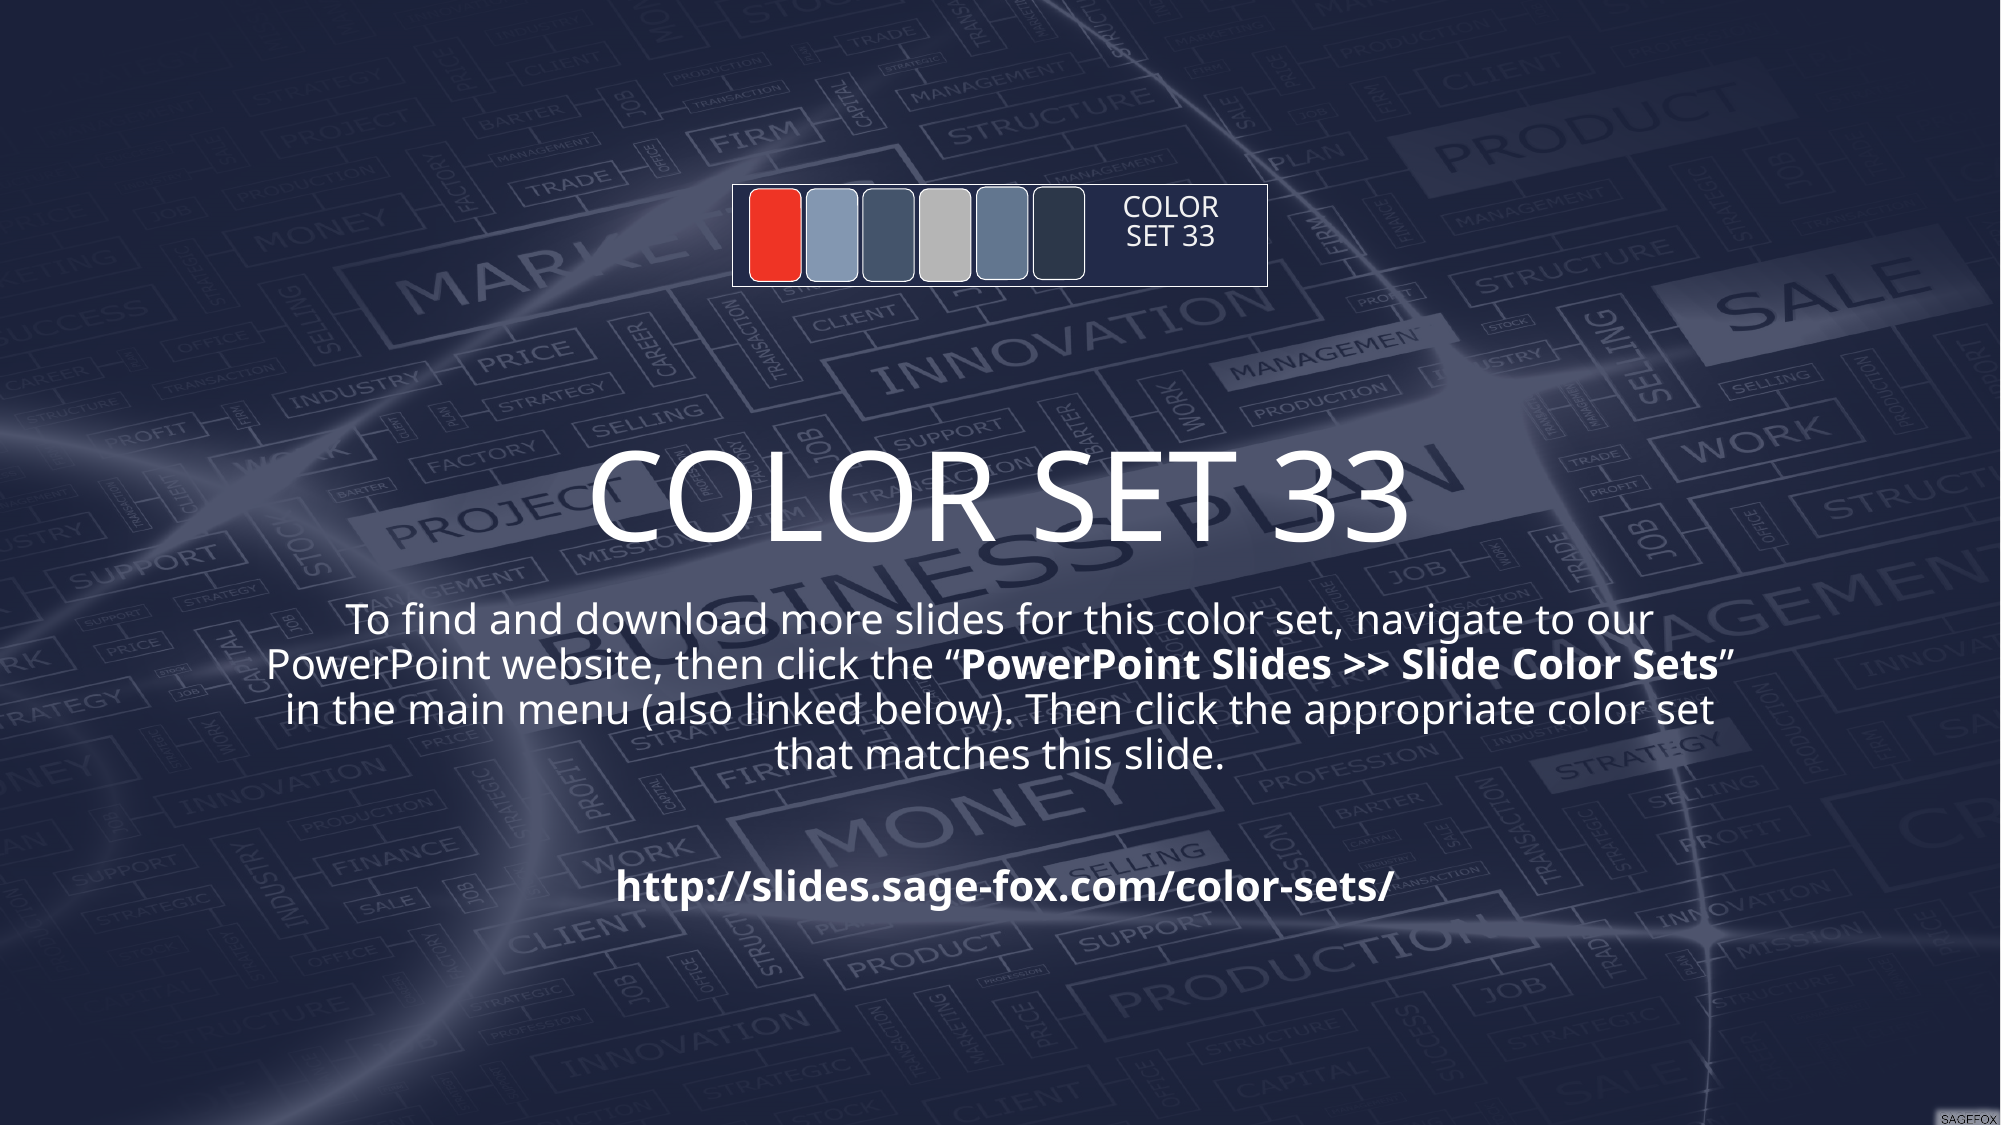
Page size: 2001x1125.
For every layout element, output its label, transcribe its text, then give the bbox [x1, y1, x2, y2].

subtitle To find and download more slides for this color set, navigate to our PowerPoint website, then click the “PowerPoint Slides >> Slide Color Sets” in the main menu (also linked below). Then click the appropriate color set that matches this slide. http://slides.sage-fox.com/color-sets/ [249, 590, 1750, 863]
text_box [732, 184, 1268, 290]
title COLOR SET 33 [249, 184, 1750, 576]
picture [1938, 1114, 1999, 1125]
